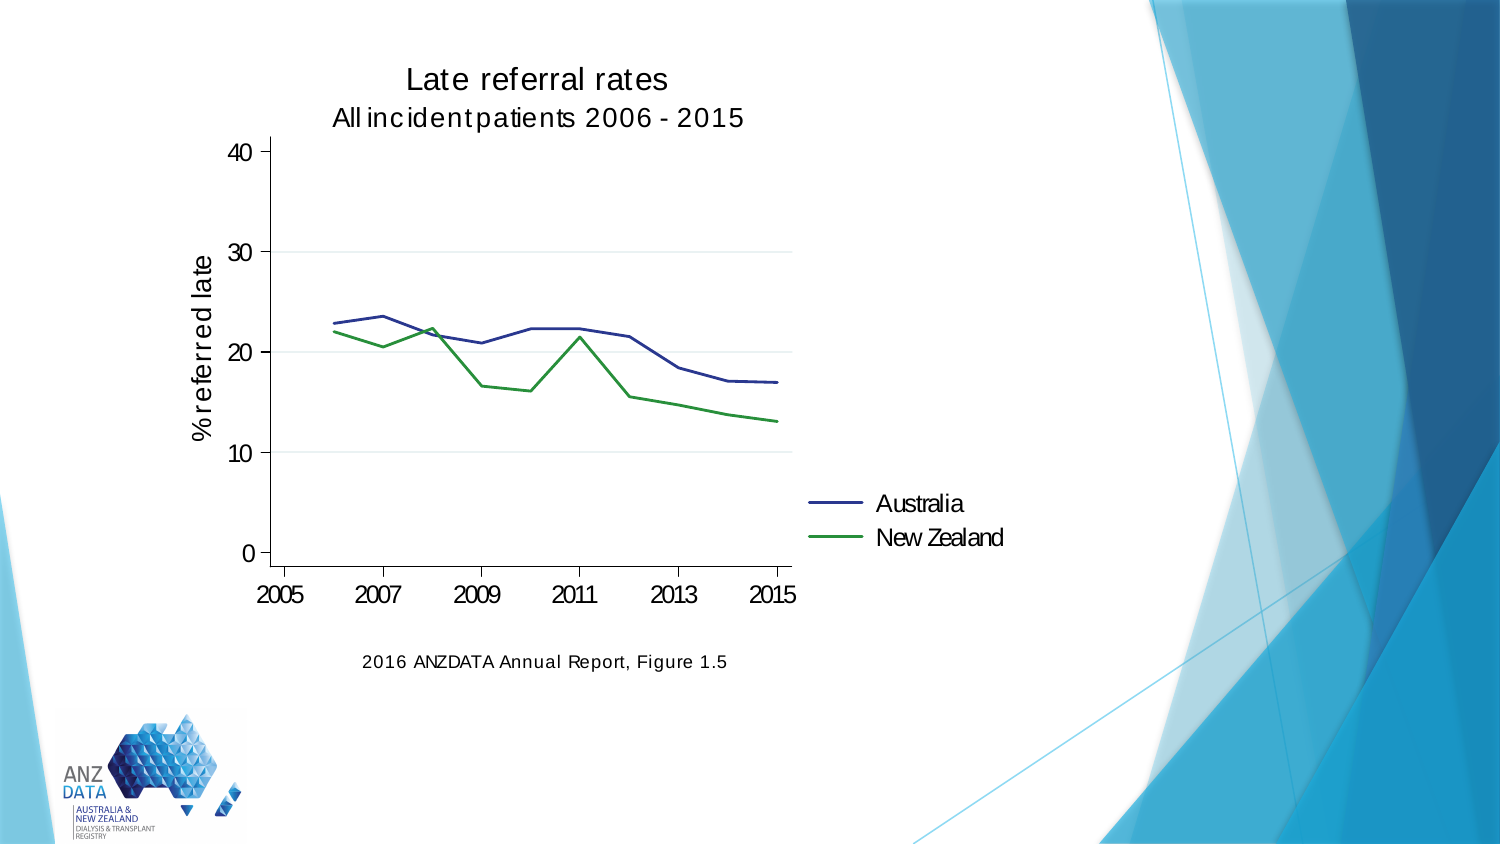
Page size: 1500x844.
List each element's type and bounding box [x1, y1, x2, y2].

picture [55, 708, 247, 844]
list [161, 37, 1072, 700]
